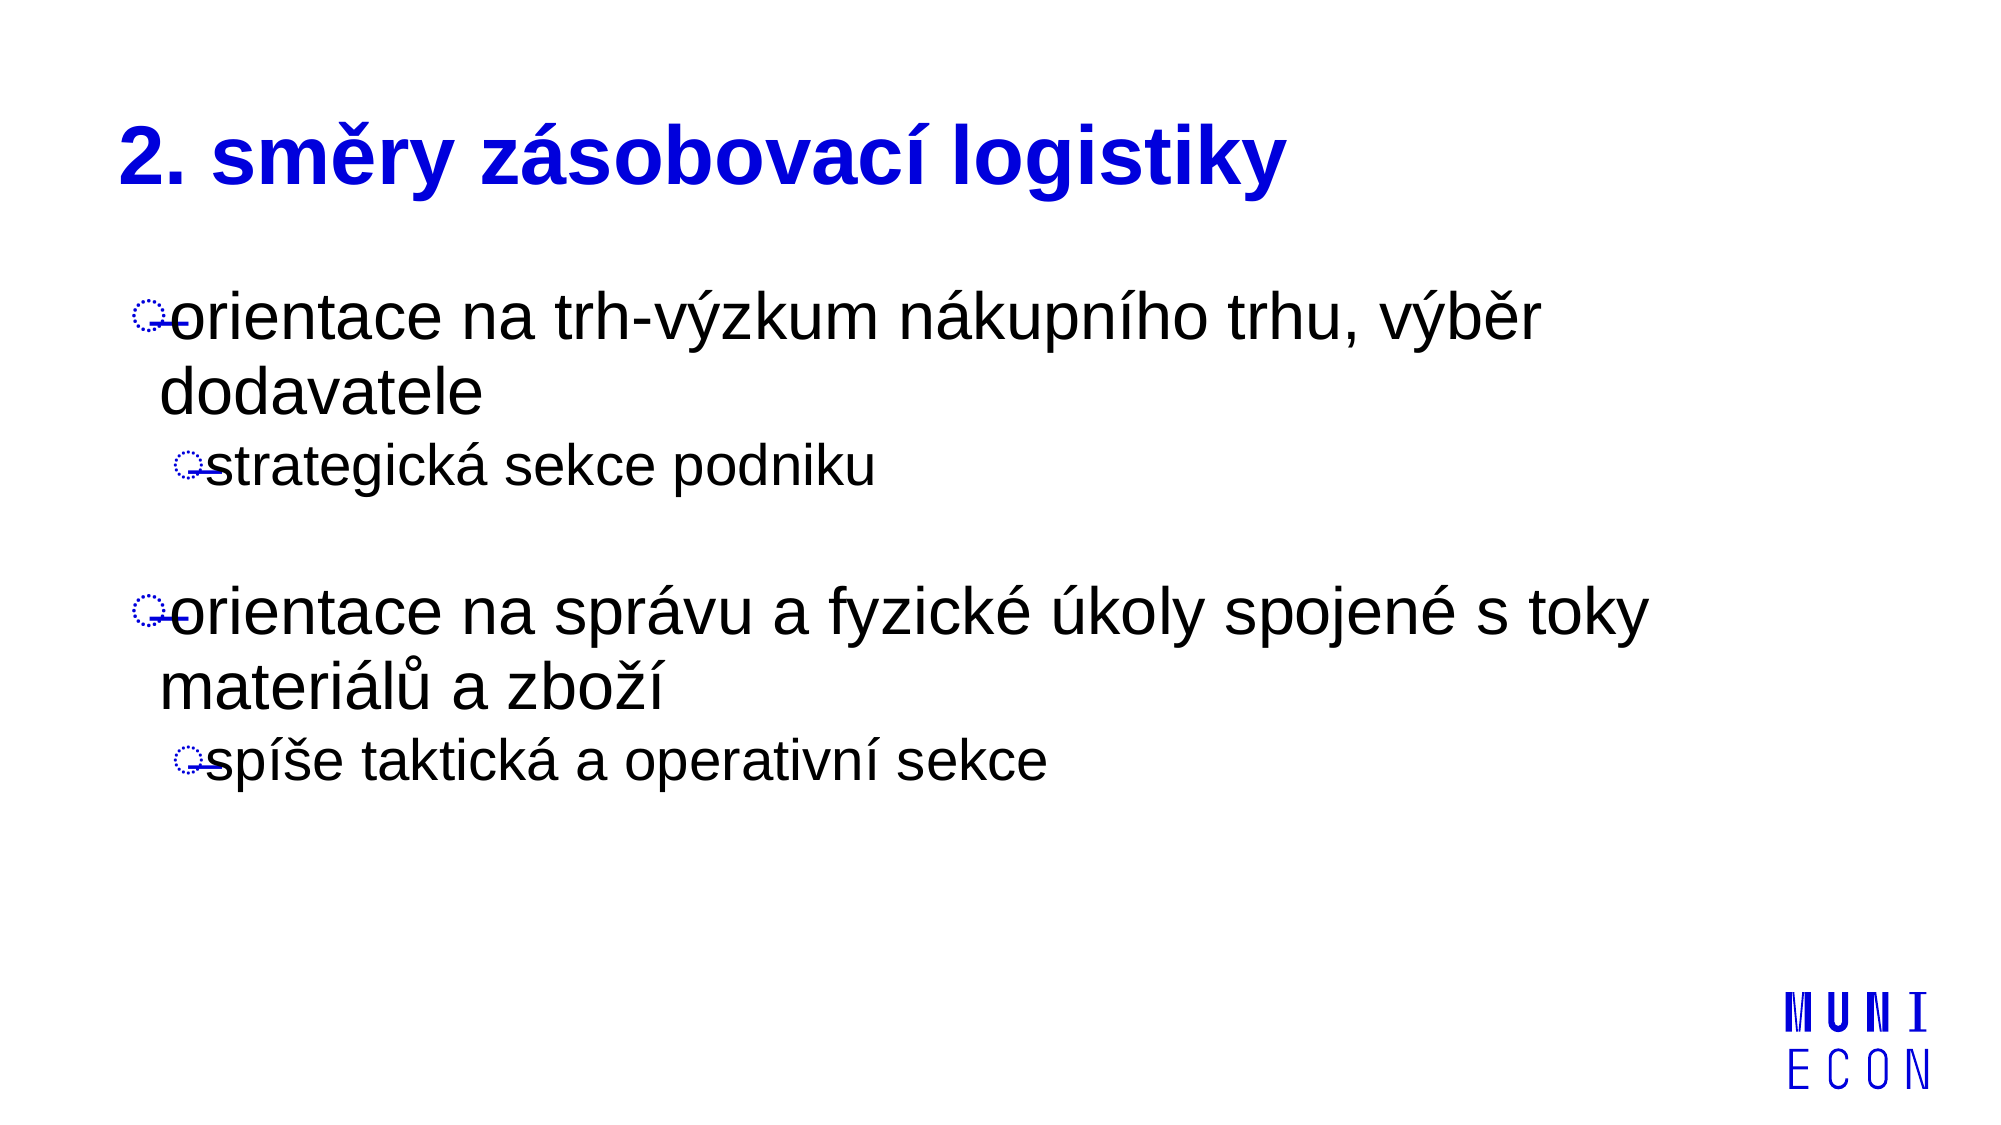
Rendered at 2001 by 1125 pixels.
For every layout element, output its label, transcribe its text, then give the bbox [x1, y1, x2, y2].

list orientace na trh-výzkum nákupního trhu, výběr dodavatele strategická sekce podniku orientace na správu a fyzické úkoly spojené s toky materiálů a zboží spíše taktická a operativní sekce [118, 277, 1883, 957]
title 2. směry zásobovací logistiky [118, 118, 1883, 193]
